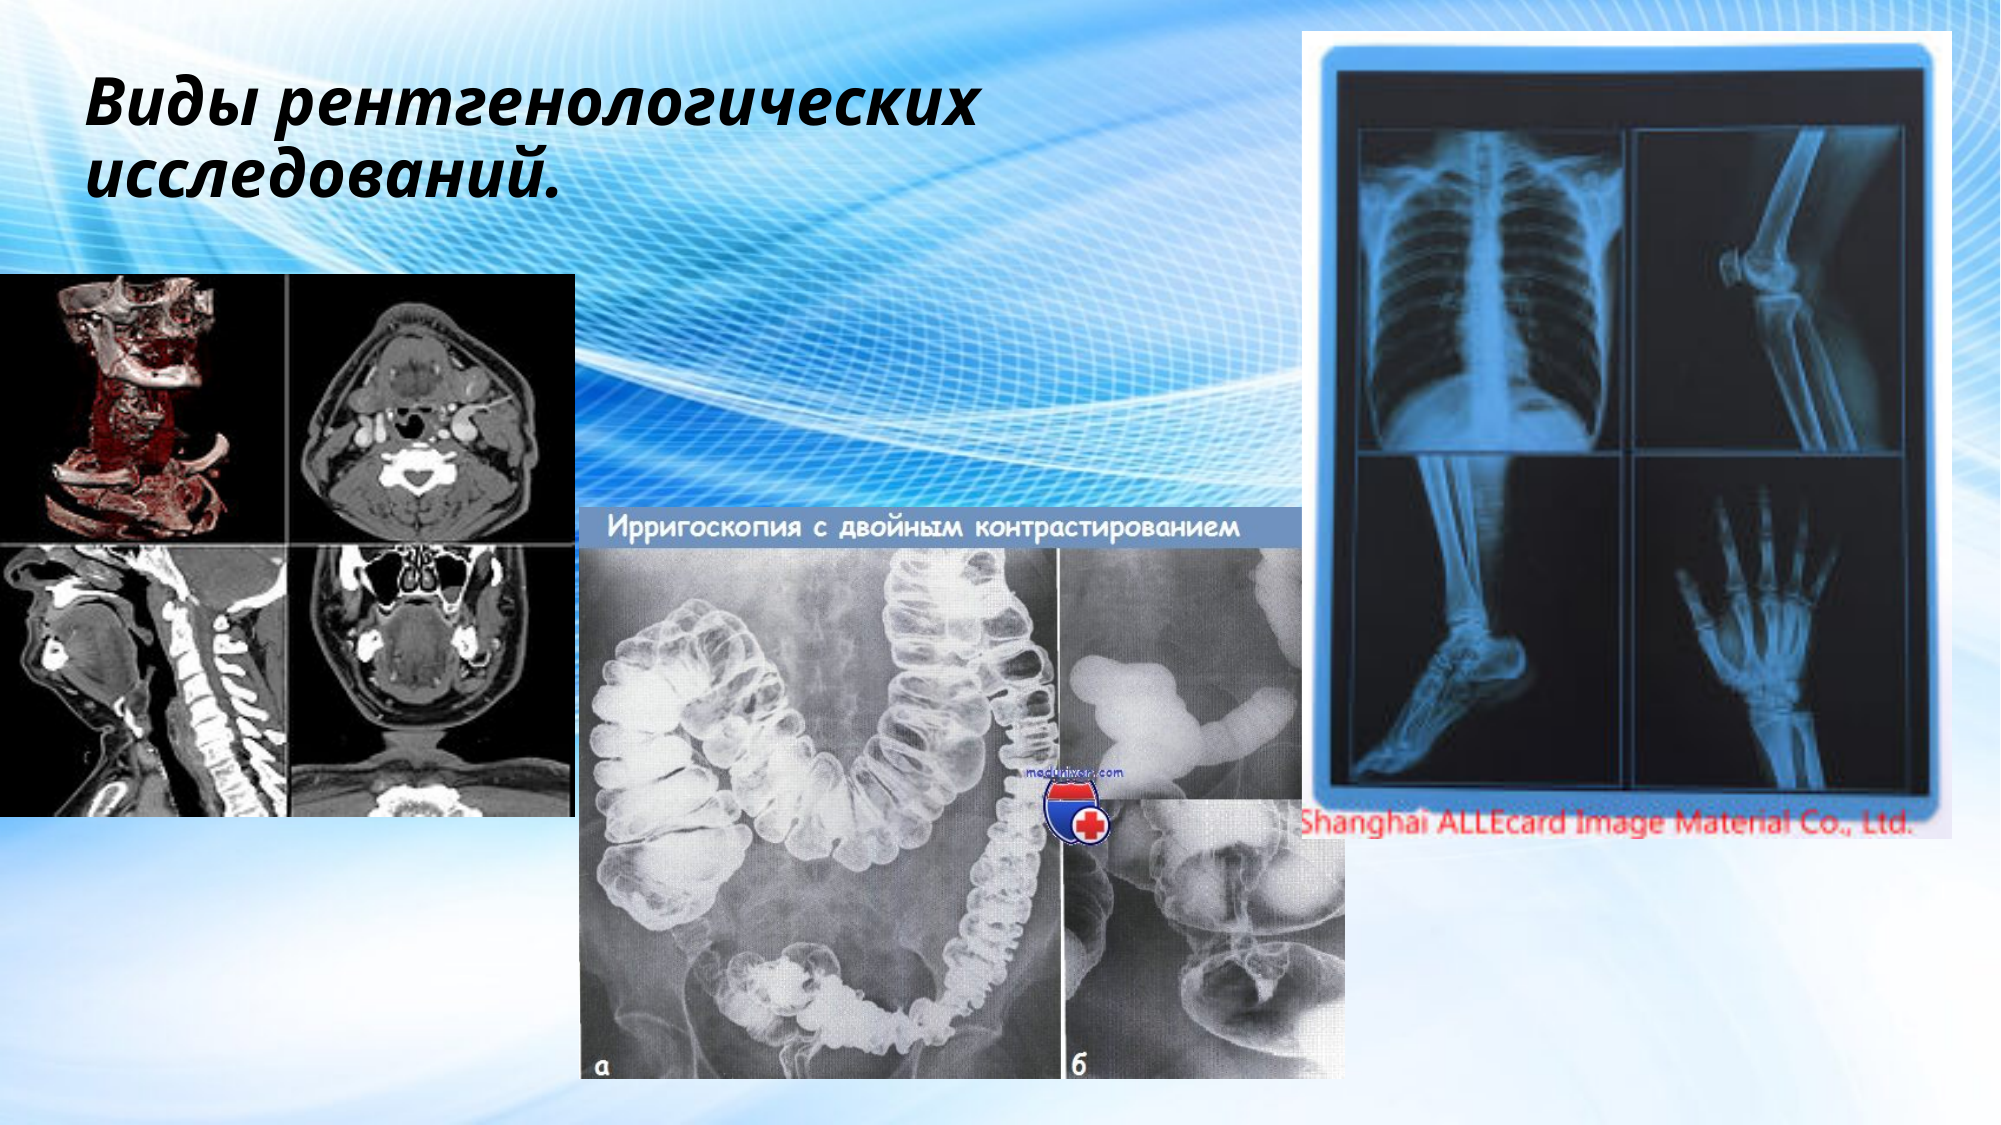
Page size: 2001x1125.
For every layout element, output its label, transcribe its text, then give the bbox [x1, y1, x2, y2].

title Виды рентгенологических исследований. [69, 31, 1301, 249]
picture [0, 0, 2001, 1125]
